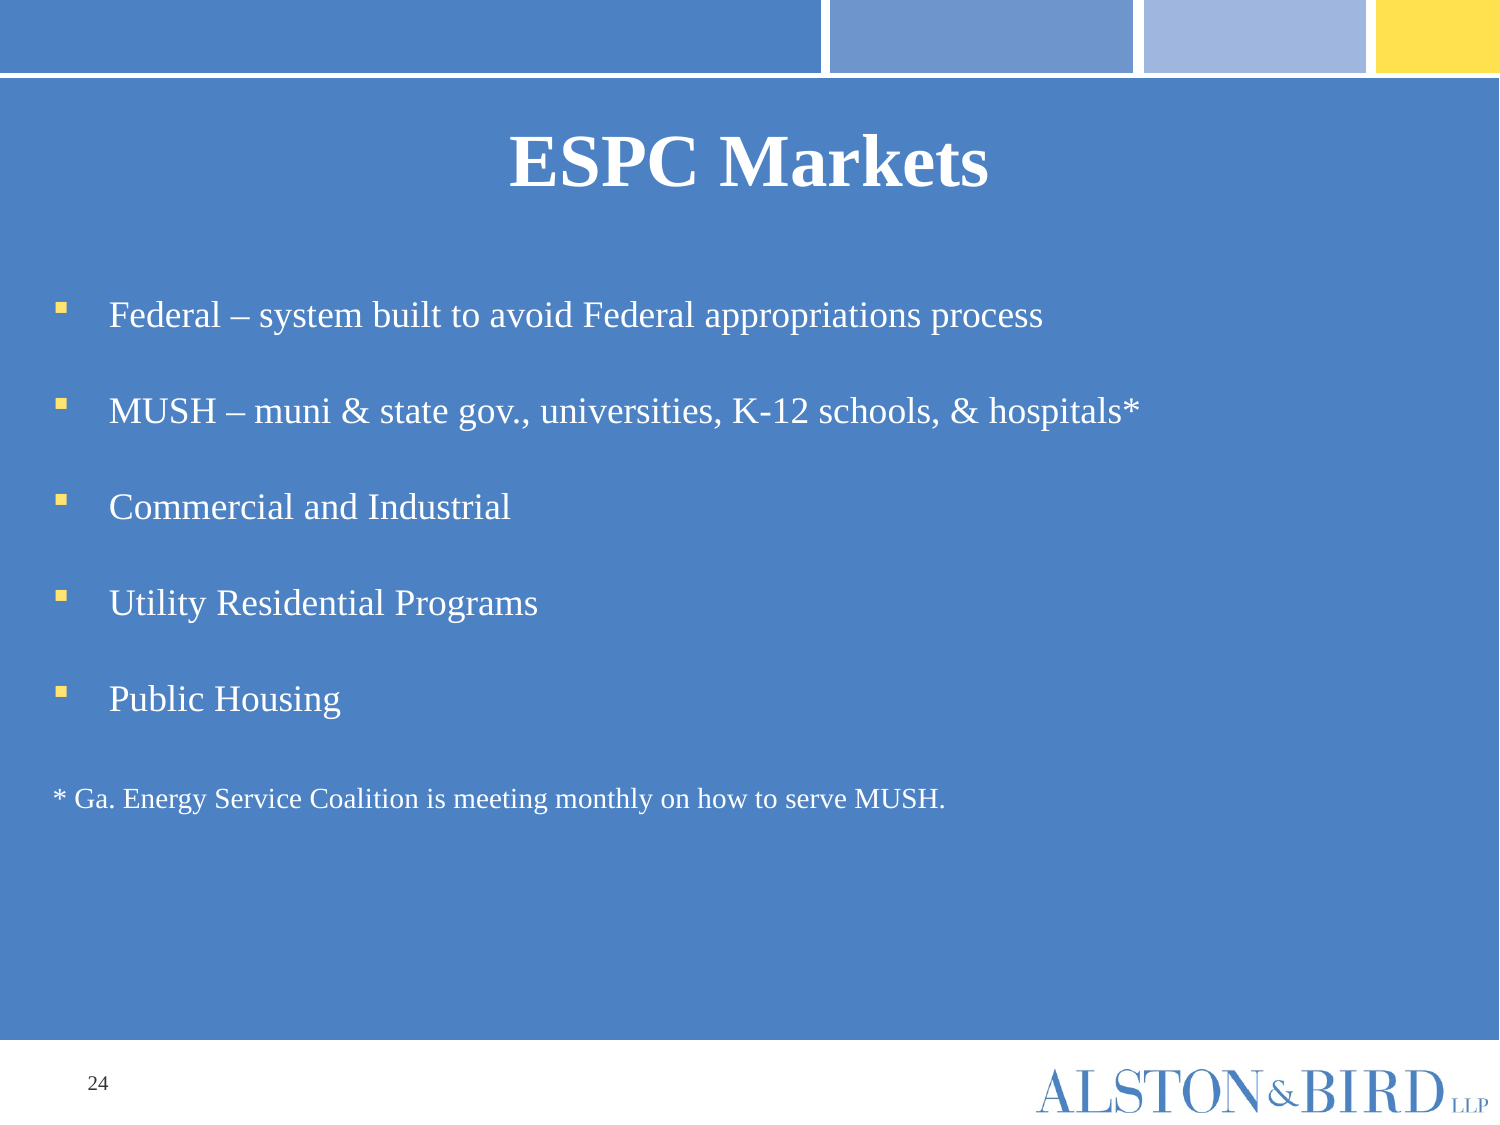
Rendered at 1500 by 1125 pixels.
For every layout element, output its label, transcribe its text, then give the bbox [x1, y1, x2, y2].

list Federal – system built to avoid Federal appropriations process MUSH – muni & state gov., universities, K-12 schools, & hospitals* Commercial and Industrial Utility Residential Programs Public Housing * Ga. Energy Service Coalition is meeting monthly on how to serve MUSH. [37, 224, 1450, 600]
picture [1036, 1069, 1488, 1113]
title ESPC Markets [37, 99, 1463, 213]
